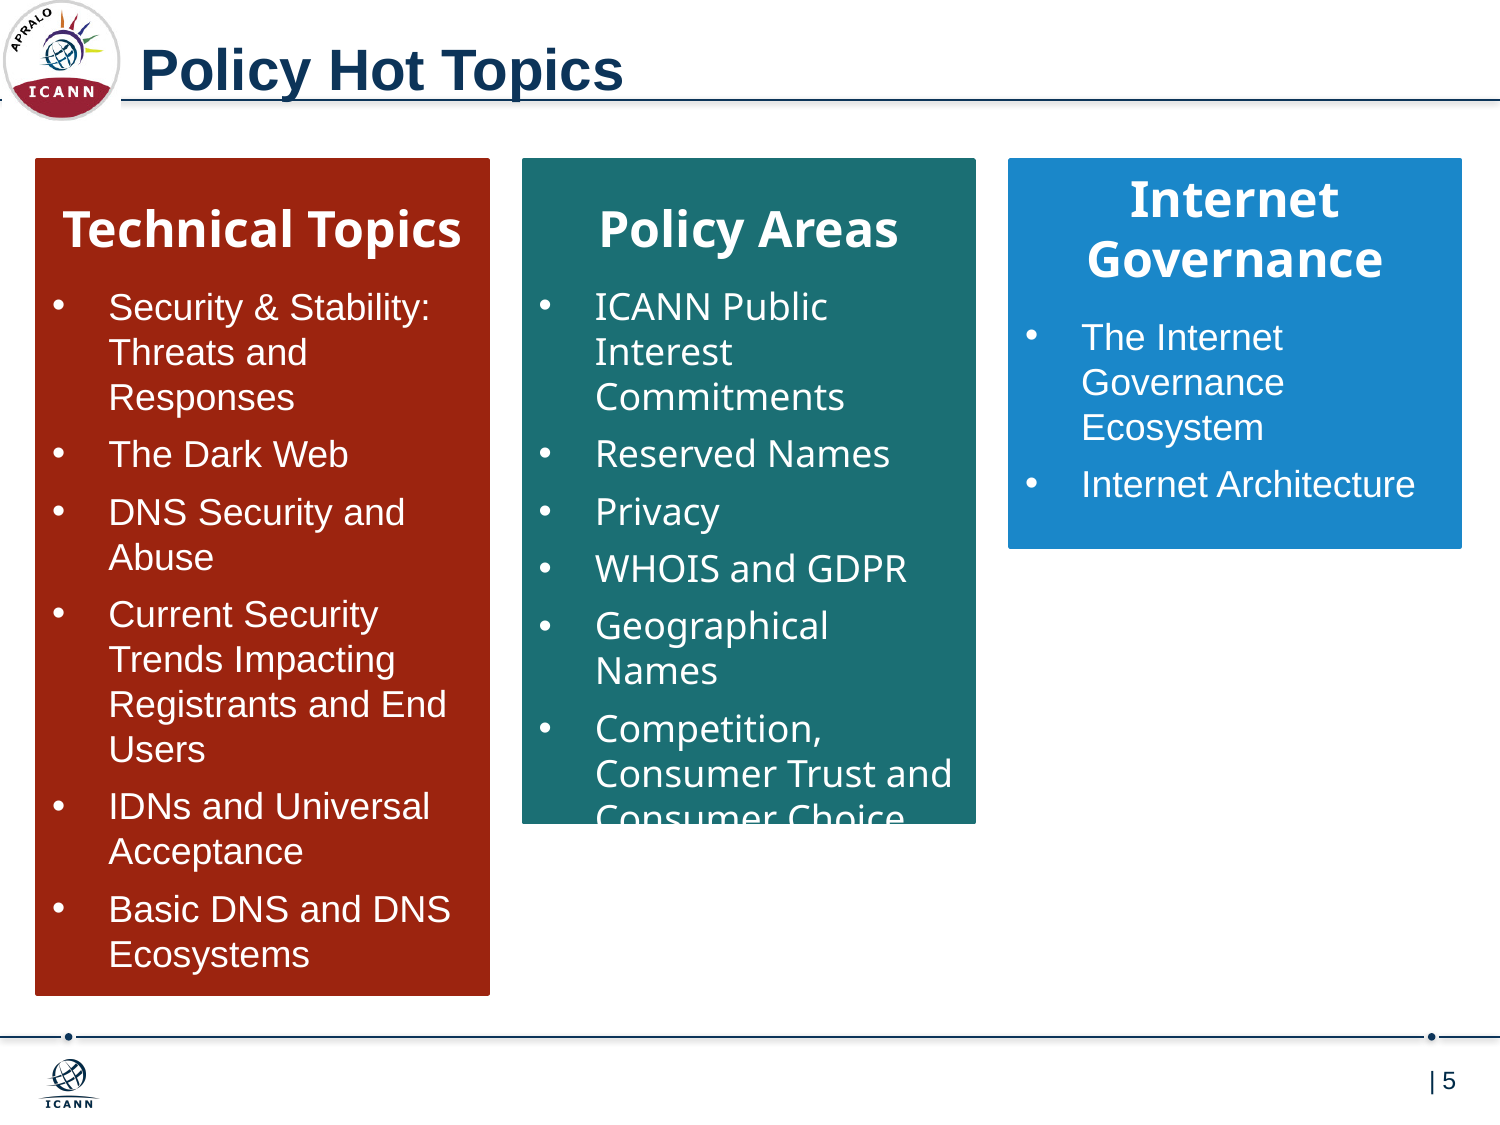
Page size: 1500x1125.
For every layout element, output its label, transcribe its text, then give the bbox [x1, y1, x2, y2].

text_box Technical Topics Security & Stability: Threats and Responses The Dark Web DNS Security and Abuse Current Security Trends Impacting Registrants and End Users IDNs and Universal Acceptance Basic DNS and DNS Ecosystems [35, 158, 490, 996]
text_box Internet Governance The Internet Governance Ecosystem Internet Architecture [1008, 158, 1462, 549]
text_box Policy Areas ICANN Public Interest Commitments Reserved Names Privacy WHOIS and GDPR Geographical Names Competition, Consumer Trust and Consumer Choice [522, 158, 976, 824]
picture [2, 0, 121, 121]
title Policy Hot Topics [125, 7, 925, 99]
picture [38, 1059, 100, 1108]
